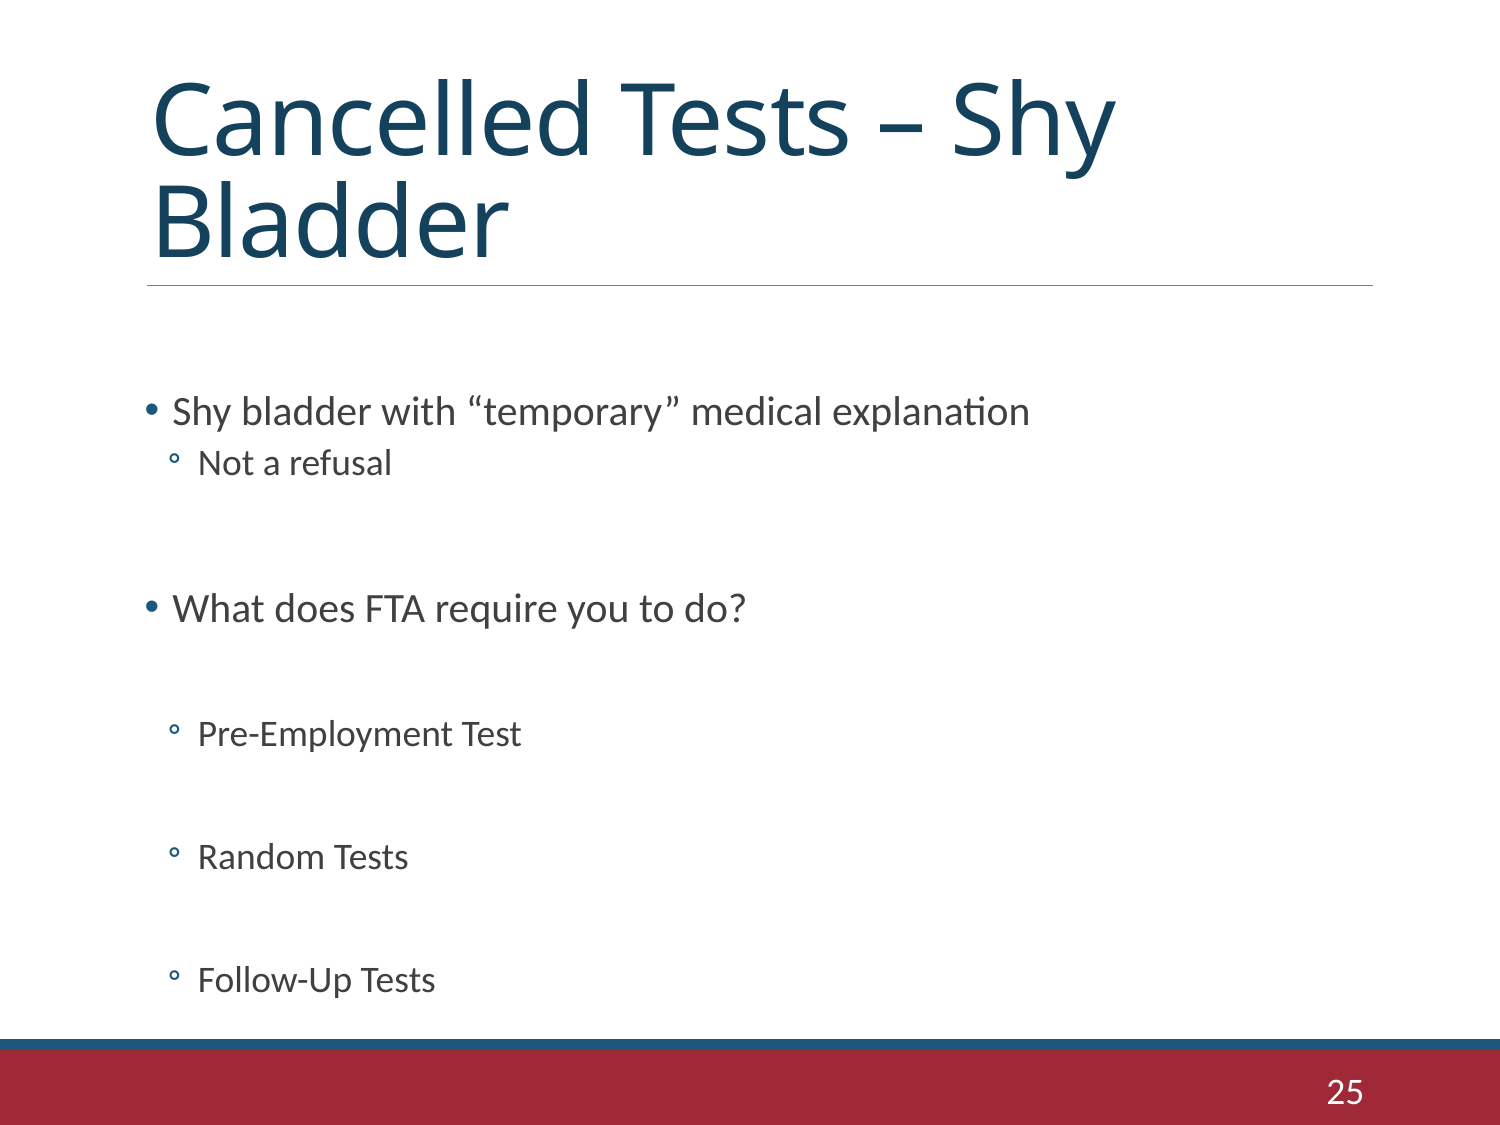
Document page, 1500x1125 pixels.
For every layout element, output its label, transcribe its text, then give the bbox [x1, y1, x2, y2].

list Shy bladder with “temporary” medical explanation Not a refusal What does FTA require you to do? Pre-Employment Test Random Tests Follow-Up Tests [135, 302, 1373, 963]
slide_number 25 [1218, 1059, 1380, 1120]
title Cancelled Tests – Shy Bladder [135, 47, 1373, 285]
